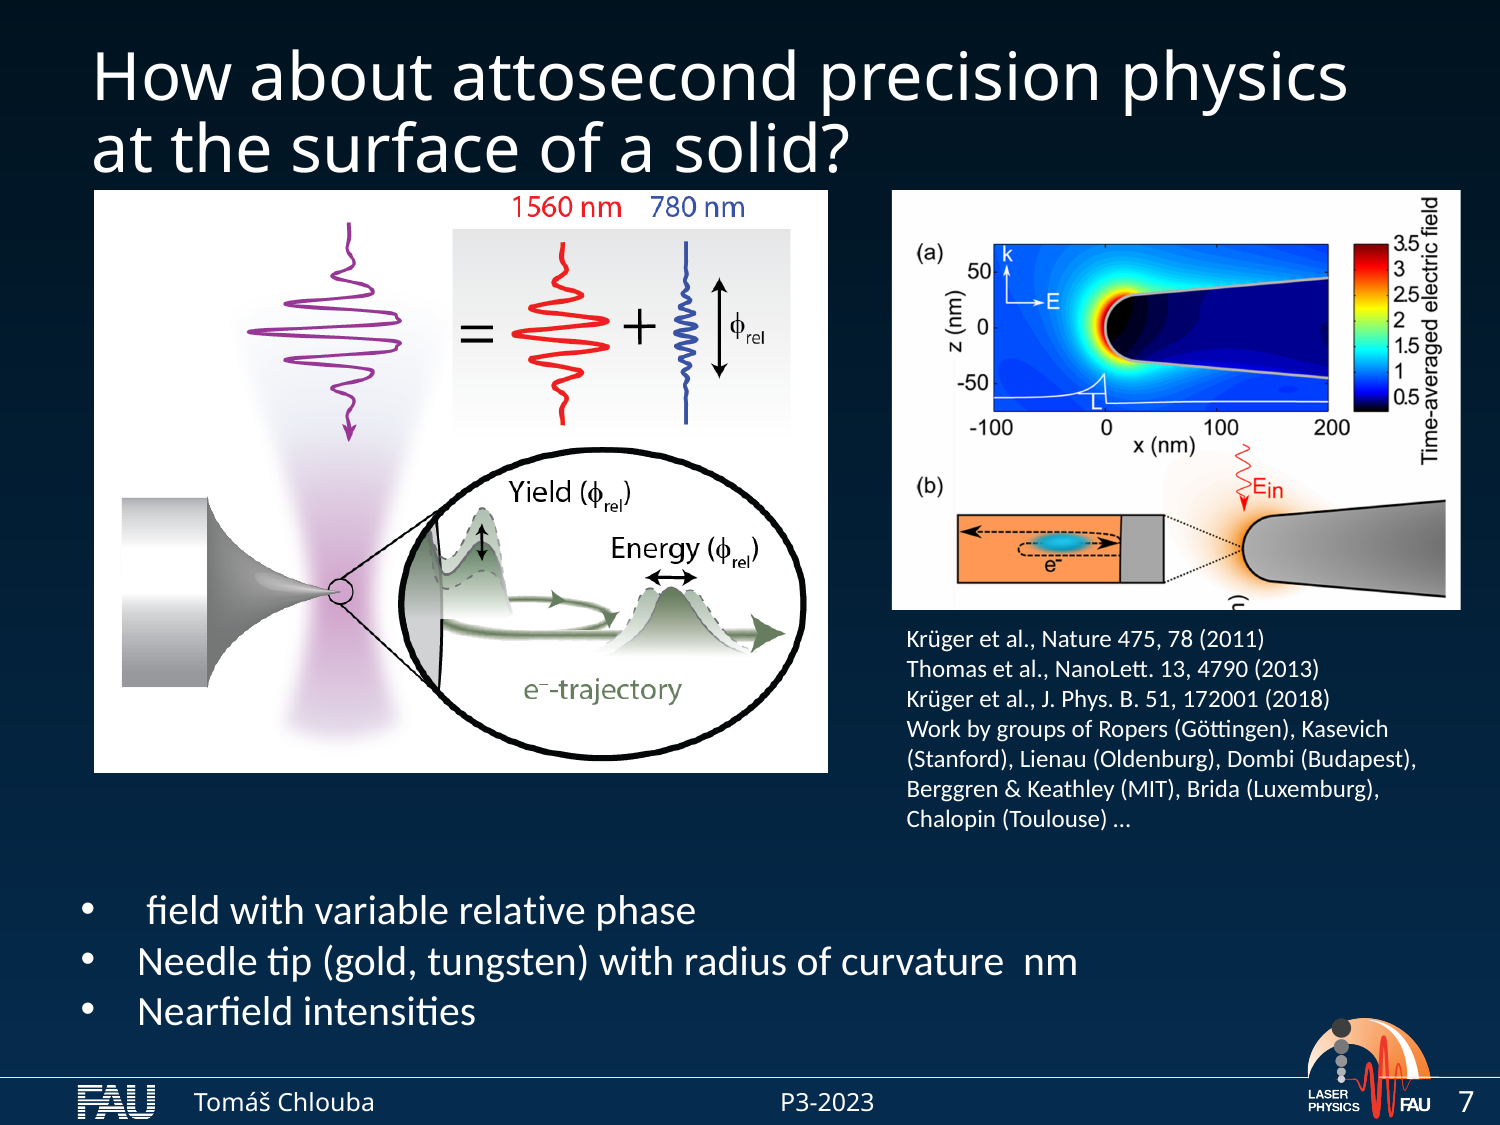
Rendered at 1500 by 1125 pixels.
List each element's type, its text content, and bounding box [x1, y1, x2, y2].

picture [891, 190, 1461, 610]
picture [77, 1085, 161, 1119]
title How about attosecond precision physics at the surface of a solid? [76, 35, 1430, 141]
slide_number 6 [1418, 1075, 1500, 1125]
picture [94, 190, 828, 773]
text_box Krüger et al., Nature 475, 78 (2011) Thomas et al., NanoLett. 13, 4790 (2013) Krüger et al., J. Phys. B. 51, 172001 (2018) Work by groups of Ropers (Göttingen), Kasevich (Stanford), Lienau (Oldenburg), Dombi (Budapest), Berggren & Keathley (MIT), Brida (Luxemburg), Chalopin (Toulouse) … [891, 615, 1449, 840]
